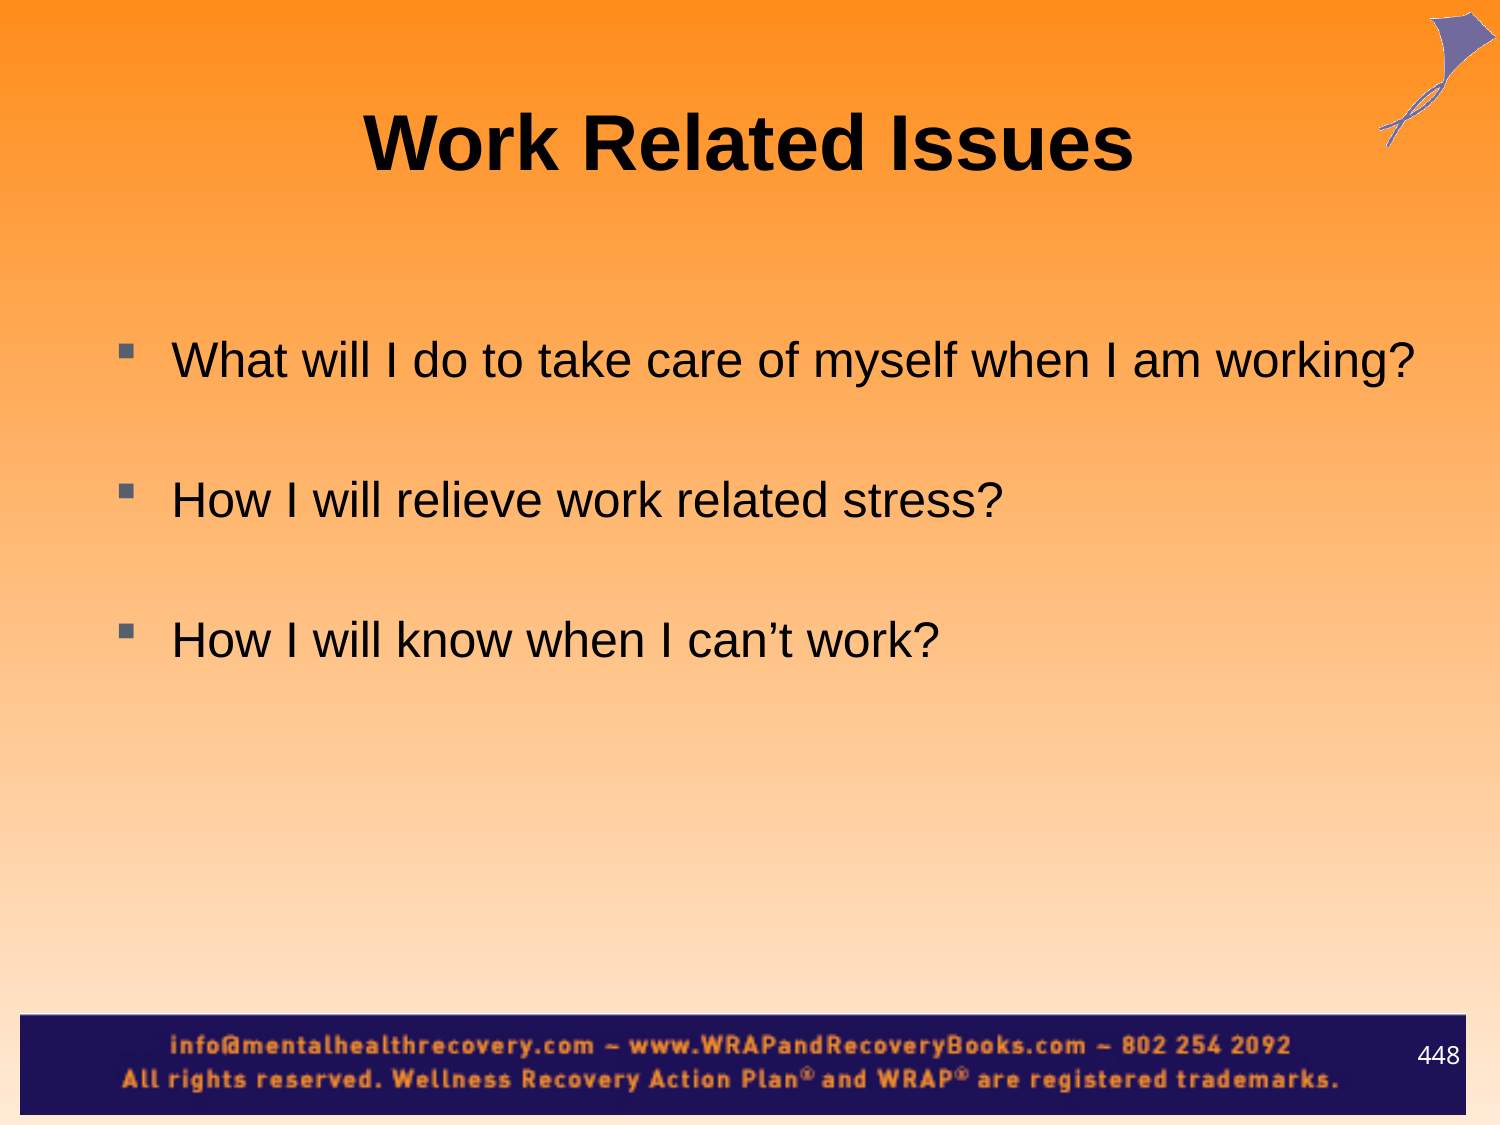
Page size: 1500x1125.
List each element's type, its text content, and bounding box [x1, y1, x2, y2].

picture [1451, 1013, 1466, 1024]
picture [1379, 12, 1496, 147]
text_box Work Related Issues [74, 45, 1425, 233]
picture [20, 1013, 1466, 1115]
list What will I do to take care of myself when I am working? How I will relieve work related stress? How I will know when I can’t work? [99, 319, 1451, 1063]
text_box 448 [1275, 1024, 1475, 1085]
